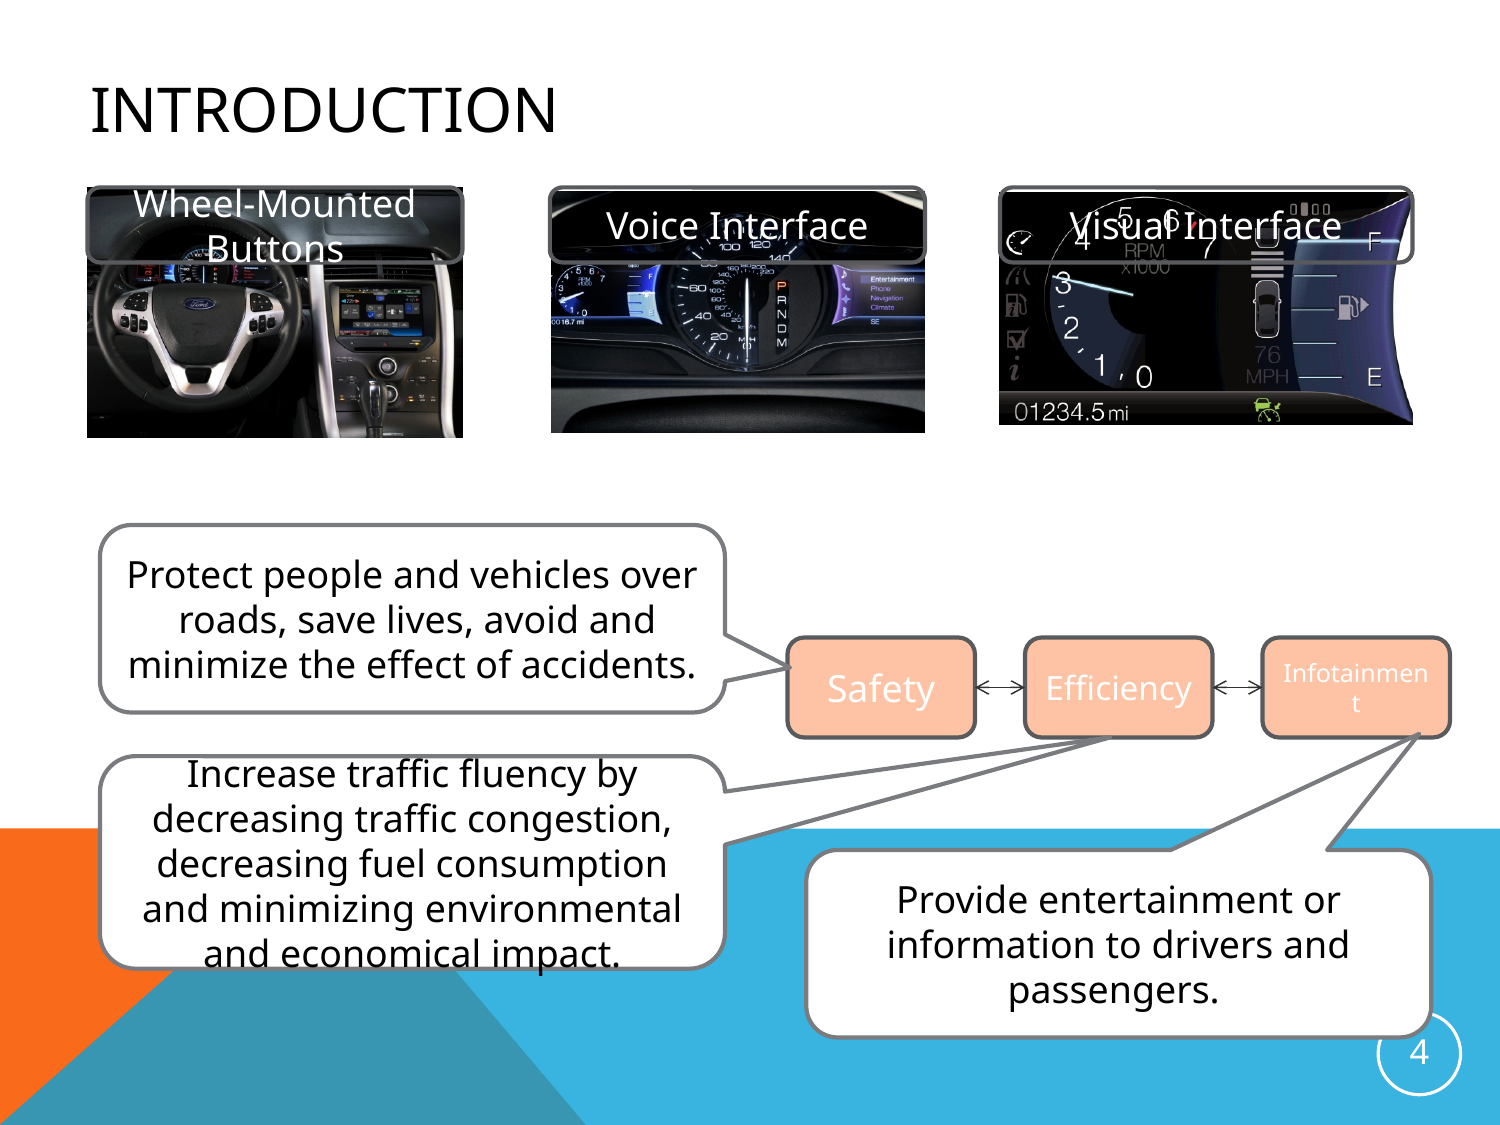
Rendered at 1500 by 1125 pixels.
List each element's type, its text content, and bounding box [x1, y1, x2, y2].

slide_number 4 [1376, 1013, 1463, 1097]
text_box Efficiency [1022, 635, 1215, 740]
title Introduction [75, 62, 1309, 153]
text_box Provide entertainment or information to drivers and passengers. [804, 731, 1434, 1040]
text_box Safety [785, 635, 978, 740]
text_box Voice Interface [550, 185, 924, 191]
text_box Increase traffic fluency by decreasing traffic congestion, decreasing fuel consumption and minimizing environmental and economical impact. [97, 735, 1113, 971]
text_box Visual Interface [1001, 185, 1413, 192]
picture [87, 187, 463, 438]
picture [999, 192, 1413, 426]
picture [550, 191, 926, 433]
text_box Infotainment [1260, 635, 1453, 740]
text_box Protect people and vehicles over roads, save lives, avoid and minimize the effect of accidents. [97, 522, 792, 715]
